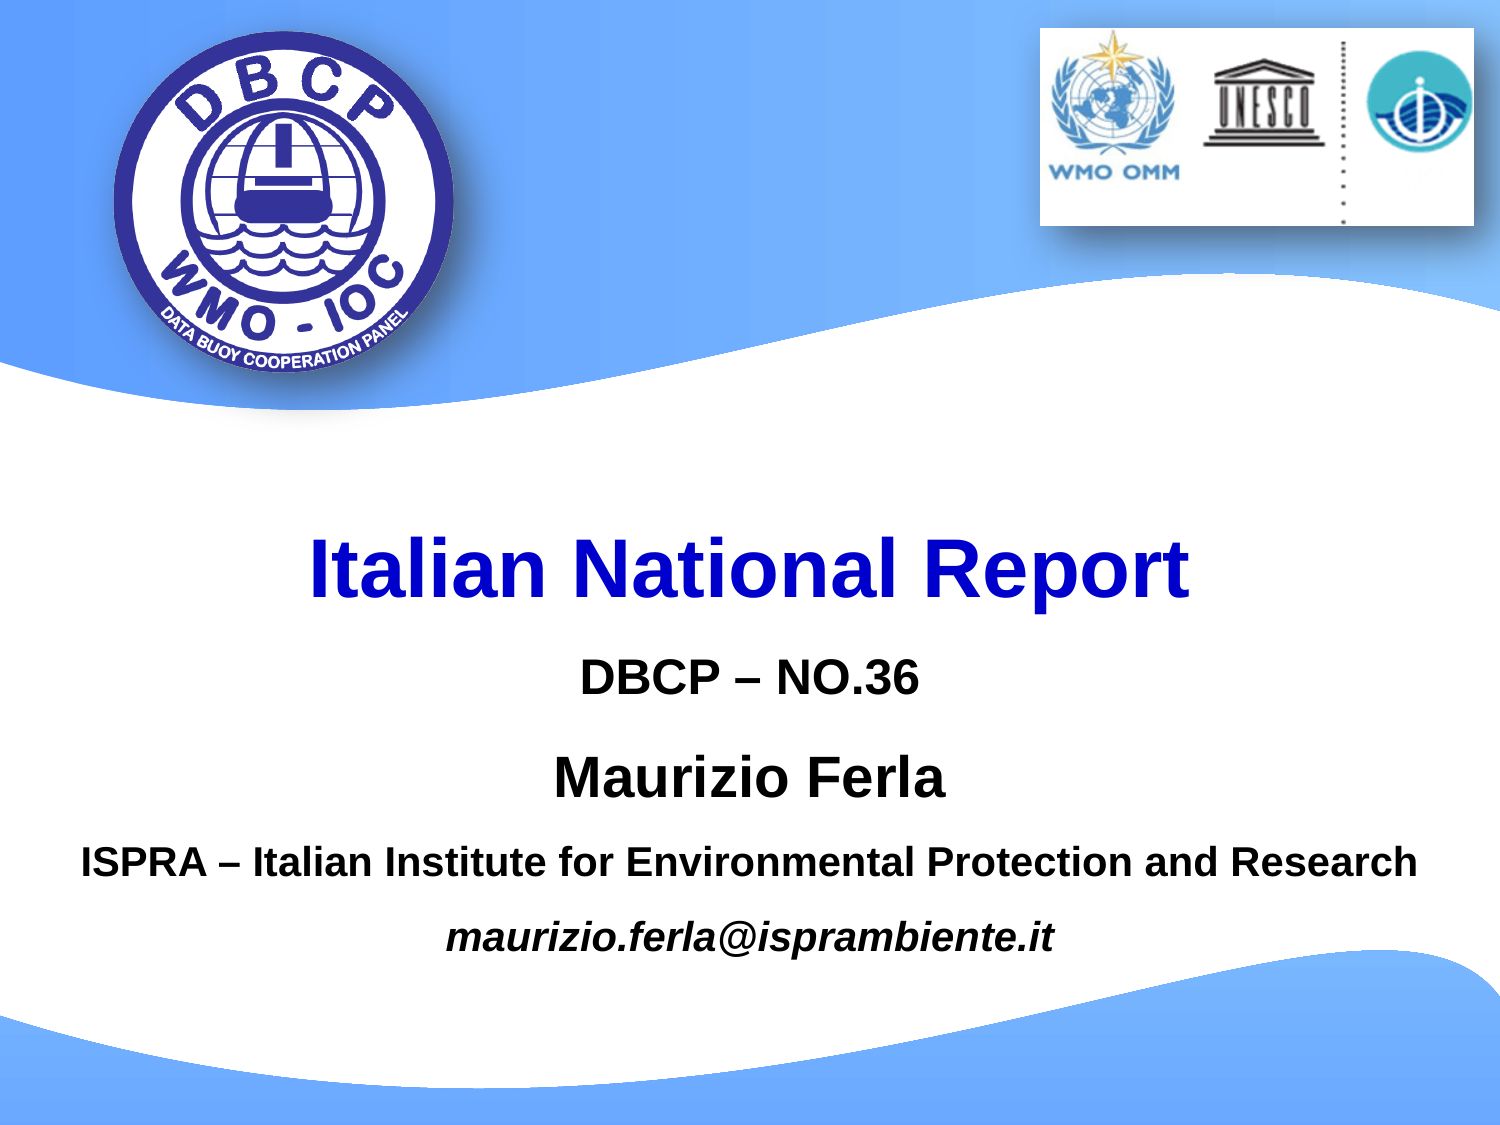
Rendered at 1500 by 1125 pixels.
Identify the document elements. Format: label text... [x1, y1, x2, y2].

picture [112, 30, 455, 374]
text_box Italian National Report DBCP – NO.36 Maurizio Ferla ISPRA – Italian Institute for Environmental Protection and Research maurizio.ferla@isprambiente.it [0, 457, 1500, 967]
picture [1040, 28, 1474, 226]
